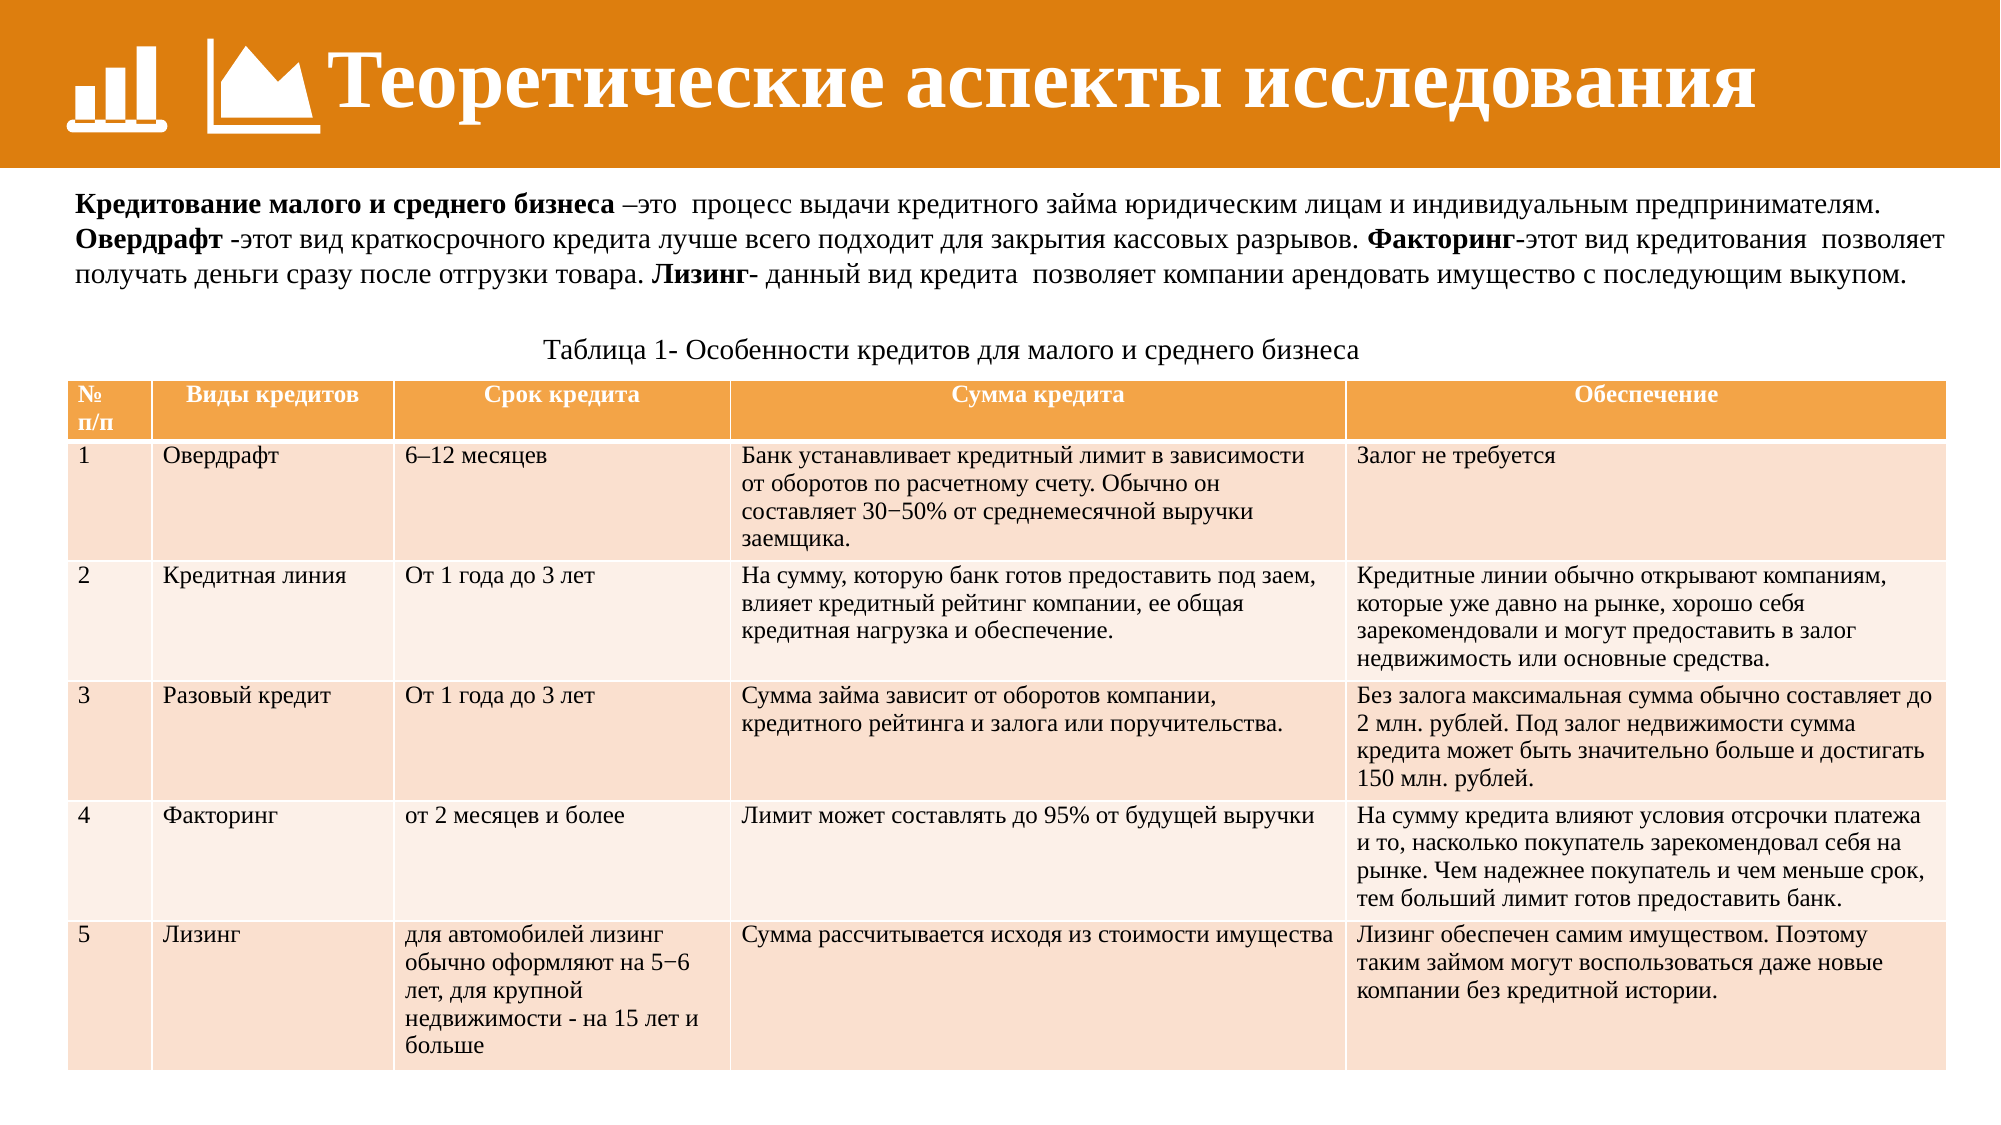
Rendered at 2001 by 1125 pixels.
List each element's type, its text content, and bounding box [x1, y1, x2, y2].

table_cell Сумма рассчитывается исходя из стоимости имущества [731, 922, 1345, 1070]
table_cell Лимит может составлять до 95% от будущей выручки [731, 802, 1345, 920]
table_cell Банк устанавливает кредитный лимит в зависимости от оборотов по расчетному счету. Обычно он составляет 30−50% от среднемесячной выручки заемщика. [731, 444, 1345, 560]
table_cell 1 [68, 444, 151, 560]
table_cell От 1 года до 3 лет [395, 562, 730, 680]
table_cell На сумму кредита влияют условия отсрочки платежа и то, насколько покупатель зарекомендовал себя на рынке. Чем надежнее покупатель и чем меньше срок, тем больший лимит готов предоставить банк. [1347, 802, 1946, 920]
table_header Срок кредита [395, 381, 730, 439]
table_cell от 2 месяцев и более [395, 802, 730, 920]
table_cell Залог не требуется [1347, 444, 1946, 560]
table_cell 2 [68, 562, 151, 680]
table_cell Кредитная линия [153, 562, 393, 680]
text_box Кредитование малого и среднего бизнеса –это процесс выдачи кредитного займа юридическим лицам и индивидуальным предпринимателям. Овердрафт -этот вид краткосрочного кредита лучше всего подходит для закрытия кассовых разрывов. Факторинг-этот вид кредитования позволяет получать деньги сразу после отгрузки товара. Лизинг- данный вид кредита позволяет компании арендовать имущество с последующим выкупом. [75, 184, 1974, 349]
table_header № п/п [68, 381, 151, 439]
table_cell Факторинг [153, 802, 393, 920]
table_cell 3 [68, 682, 151, 800]
table_cell От 1 года до 3 лет [395, 682, 730, 800]
table_cell Лизинг обеспечен самим имуществом. Поэтому таким займом могут воспользоваться даже новые компании без кредитной истории. [1347, 922, 1946, 1070]
text_box [0, 0, 2000, 169]
table_cell 4 [68, 802, 151, 920]
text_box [66, 46, 168, 133]
table_cell Разовый кредит [153, 682, 393, 800]
text_box Таблица 1- Особенности кредитов для малого и среднего бизнеса [136, 323, 1775, 373]
table_cell для автомобилей лизинг обычно оформляют на 5−6 лет, для крупной недвижимости - на 15 лет и больше [395, 922, 730, 1070]
table_cell Кредитные линии обычно открывают компаниям, которые уже давно на рынке, хорошо себя зарекомендовали и могут предоставить в залог недвижимость или основные средства. [1347, 562, 1946, 680]
text_box Теоретические аспекты исследования [106, 16, 2000, 132]
table_cell На сумму, которую банк готов предоставить под заем, влияет кредитный рейтинг компании, ее общая кредитная нагрузка и обеспечение. [731, 562, 1345, 680]
table_header Обеспечение [1347, 381, 1946, 439]
table_cell Лизинг [153, 922, 393, 1070]
text_box [207, 38, 321, 134]
table_cell Сумма займа зависит от оборотов компании, кредитного рейтинга и залога или поручительства. [731, 682, 1345, 800]
table_header Сумма кредита [731, 381, 1345, 439]
table_cell Овердрафт [153, 444, 393, 560]
table_header Виды кредитов [153, 381, 393, 439]
table_cell 5 [68, 922, 151, 1070]
table_cell 6–12 месяцев [395, 444, 730, 560]
table_cell Без залога максимальная сумма обычно составляет до 2 млн. рублей. Под залог недвижимости сумма кредита может быть значительно больше и достигать 150 млн. рублей. [1347, 682, 1946, 800]
